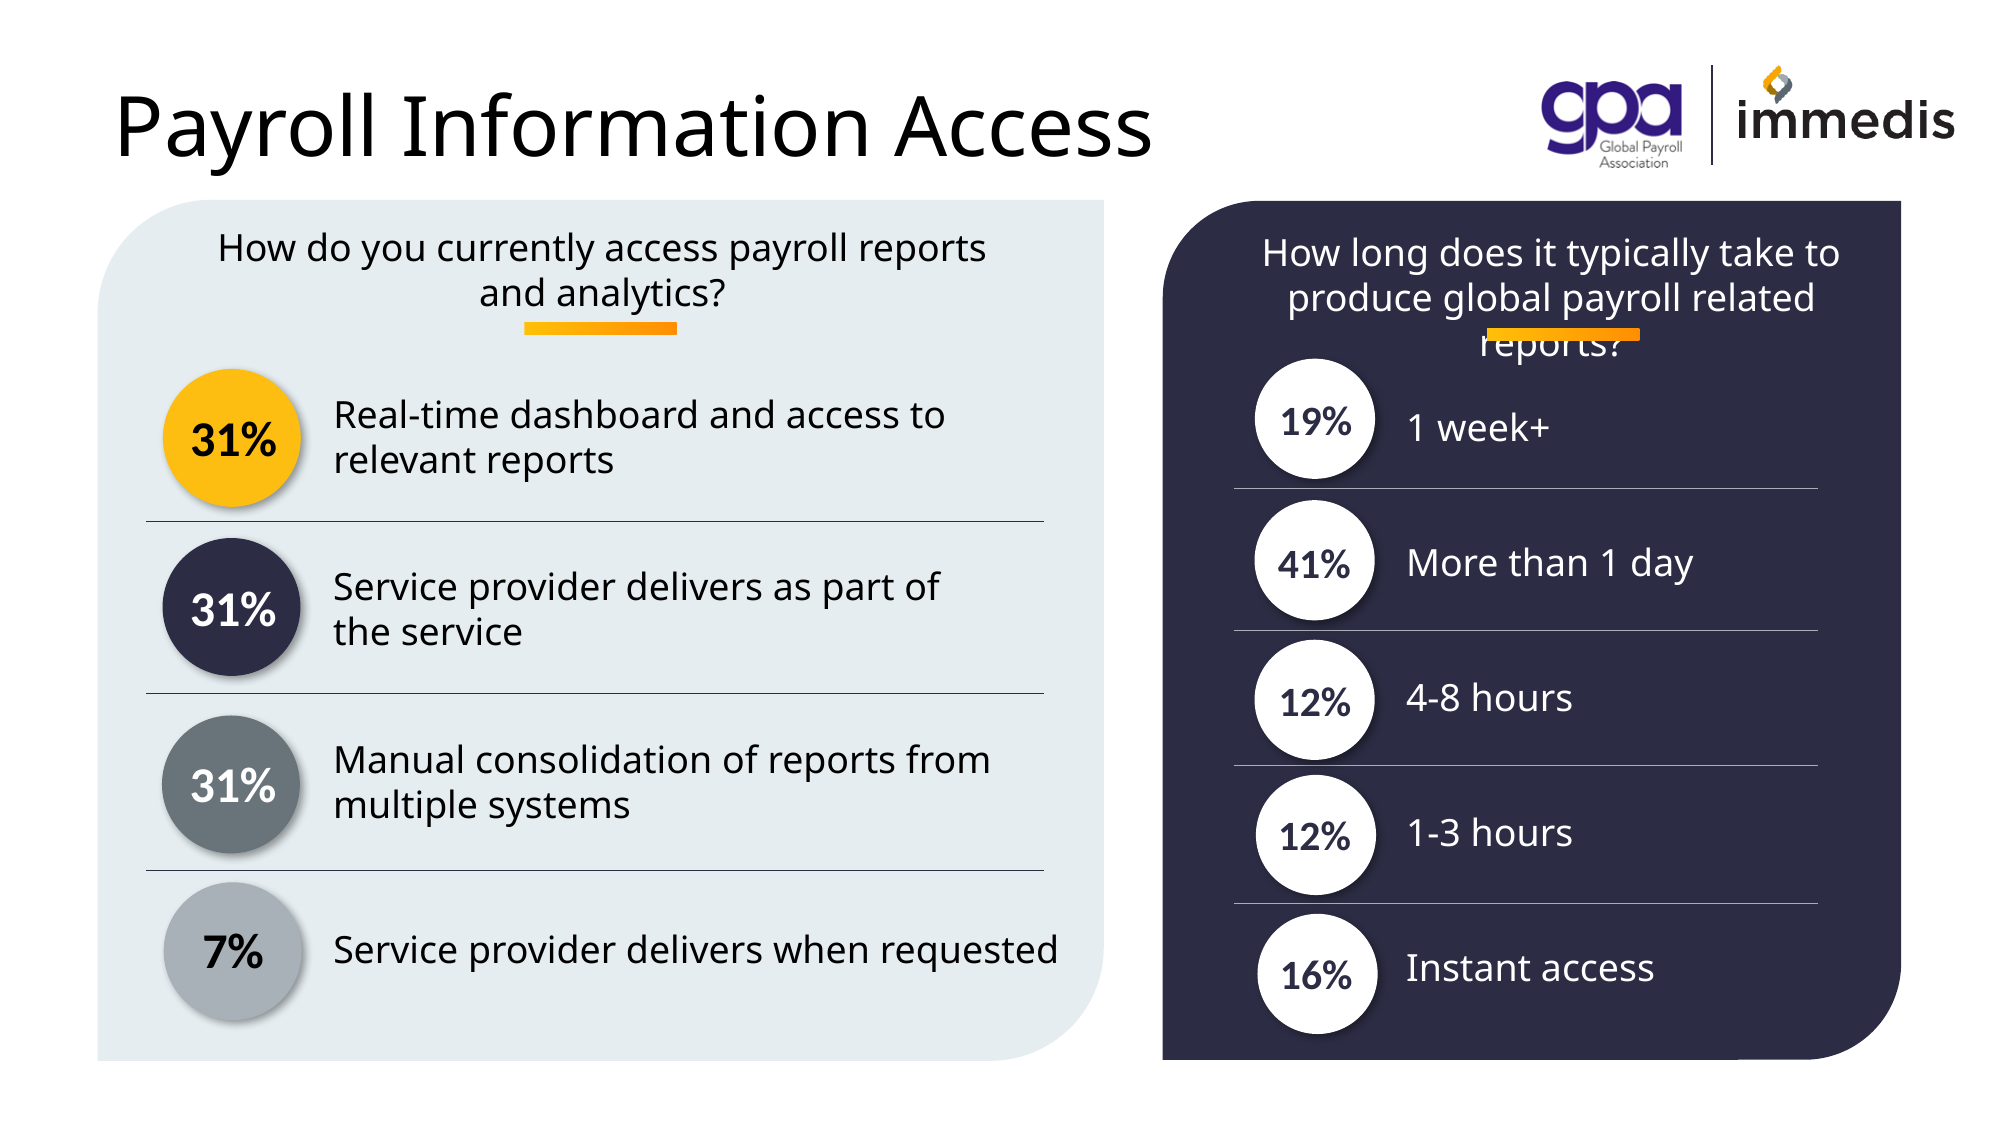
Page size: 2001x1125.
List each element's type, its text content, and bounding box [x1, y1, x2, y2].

picture [1529, 81, 1694, 168]
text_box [98, 200, 1103, 1060]
picture [1730, 51, 1960, 153]
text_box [1162, 200, 1902, 1060]
list Payroll Information Access [98, 65, 1731, 182]
